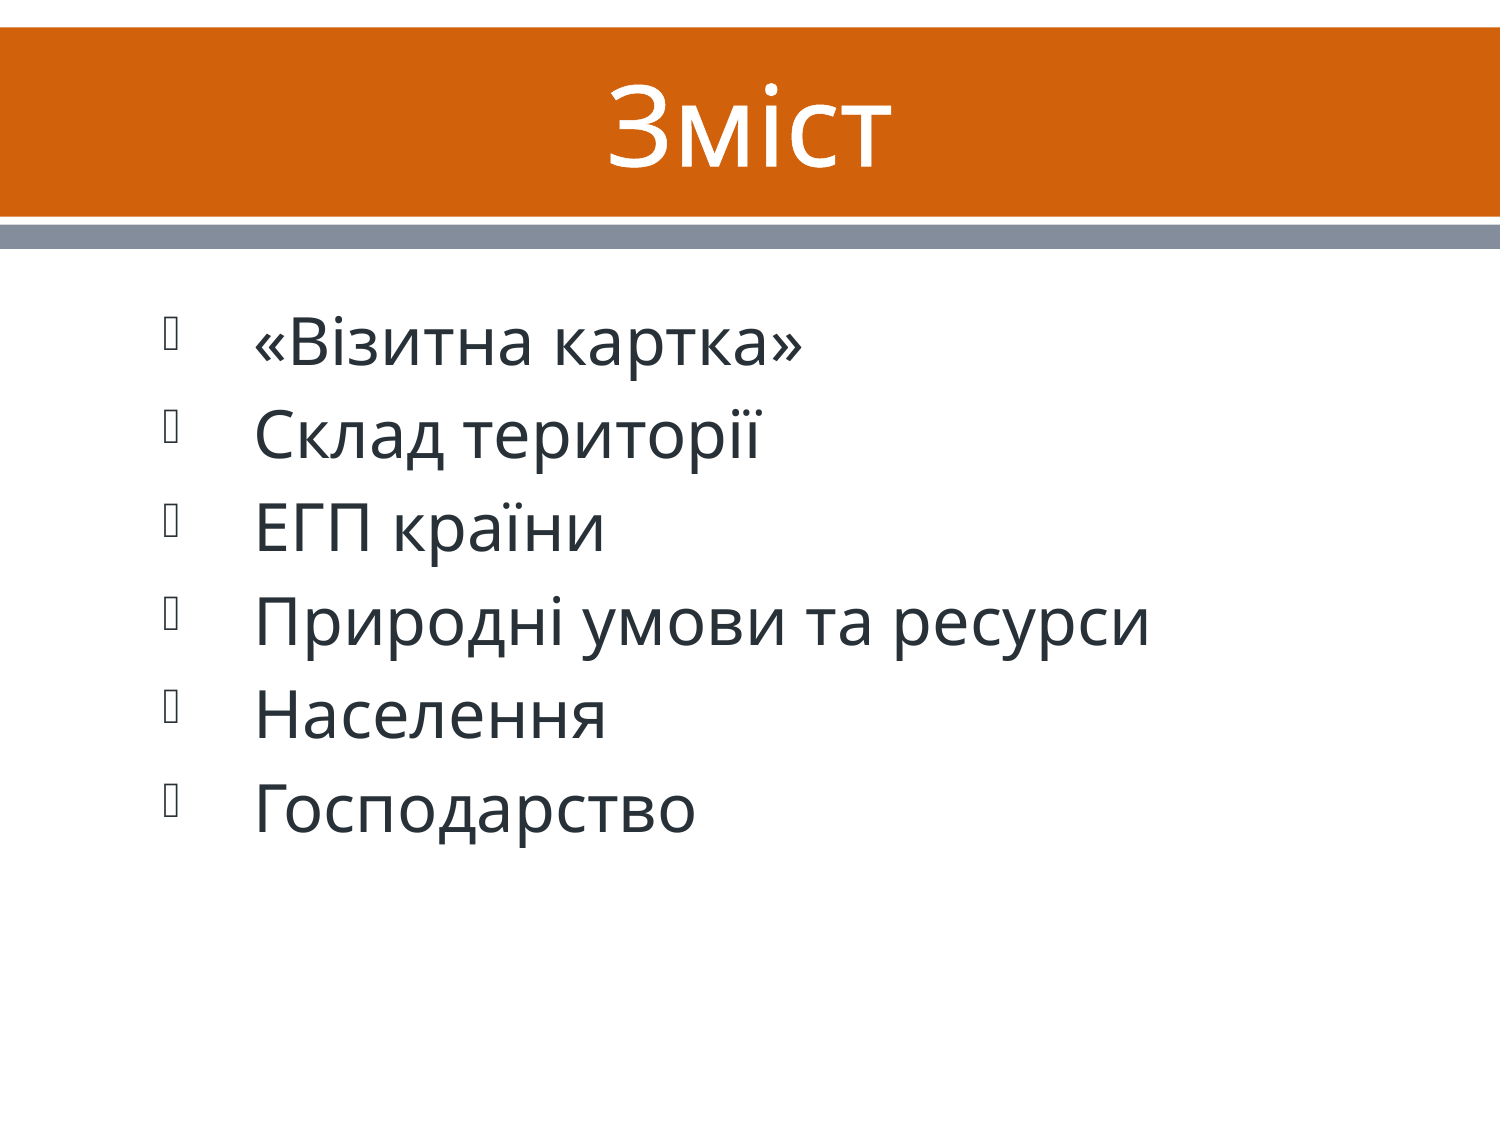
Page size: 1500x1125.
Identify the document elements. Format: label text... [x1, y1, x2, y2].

list «Візитна картка» Склад території ЕГП країни Природні умови та ресурси Населення Господарство [147, 290, 1439, 998]
title Зміст [75, 29, 1425, 213]
